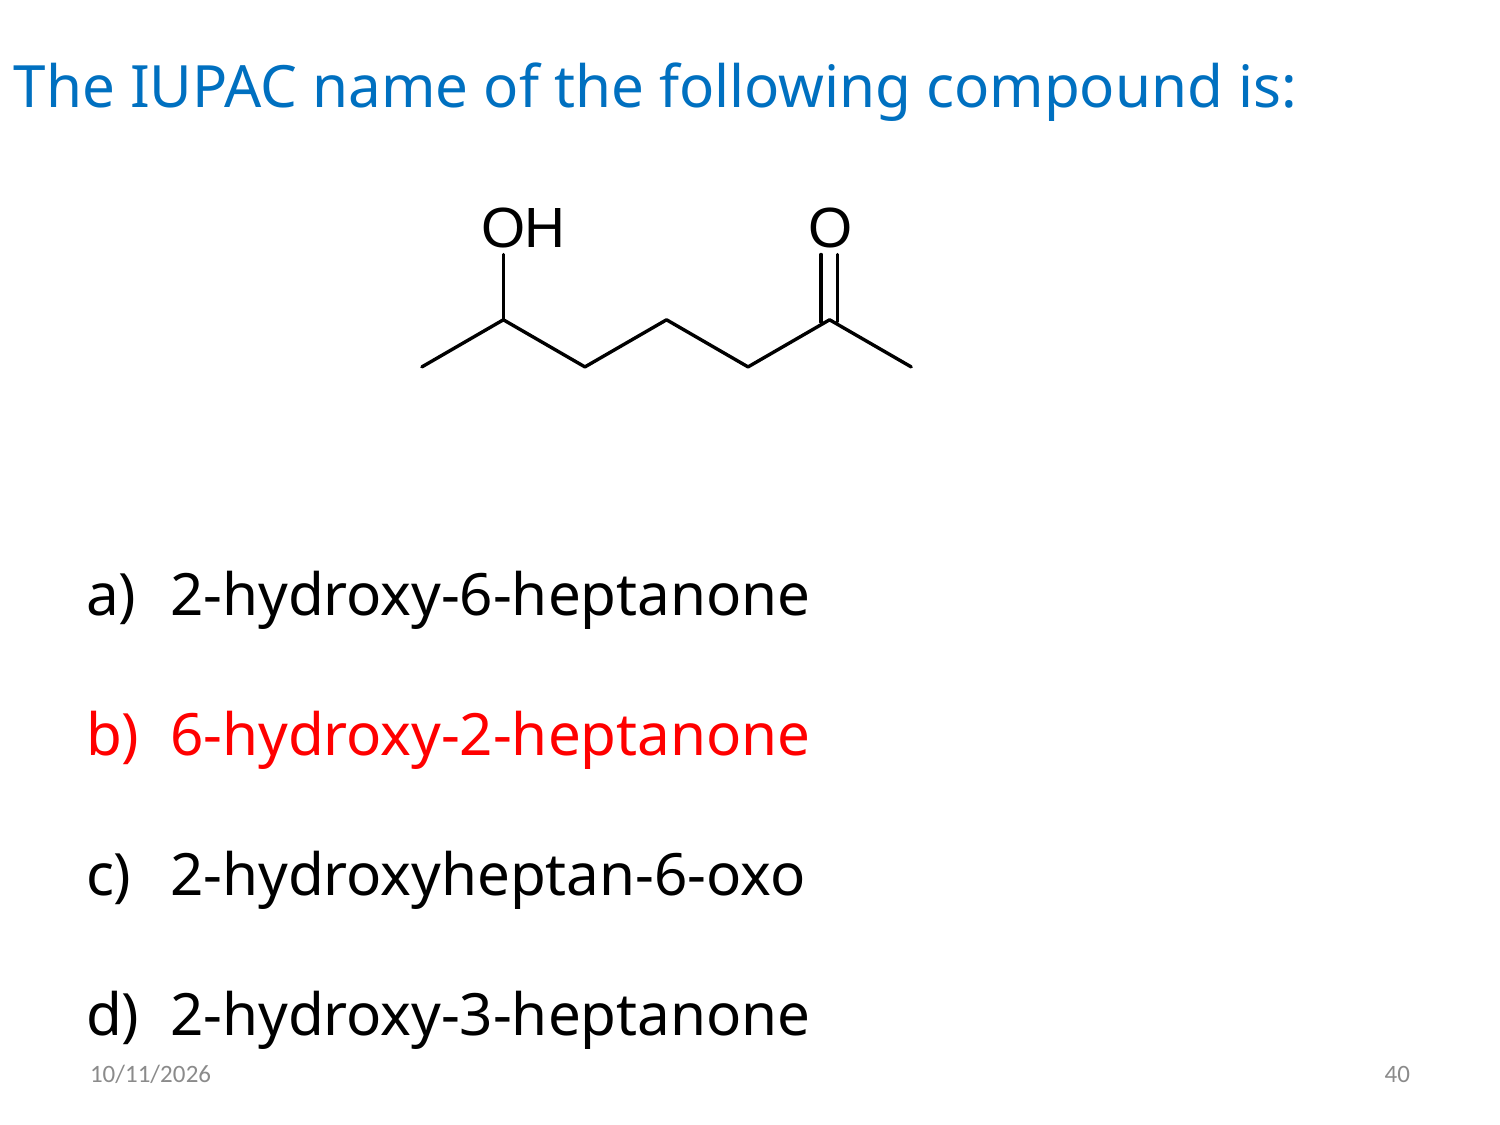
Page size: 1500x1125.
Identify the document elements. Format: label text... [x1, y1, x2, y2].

text_box 2-hydroxy-6-heptanone 6-hydroxy-2-heptanone 2-hydroxyheptan-6-oxo 2-hydroxy-3-heptanone [70, 479, 826, 1055]
slide_number 40 [1074, 1042, 1425, 1103]
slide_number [75, 1042, 425, 1103]
text_box The IUPAC name of the following compound is: [0, 41, 1312, 172]
picture [395, 195, 941, 398]
